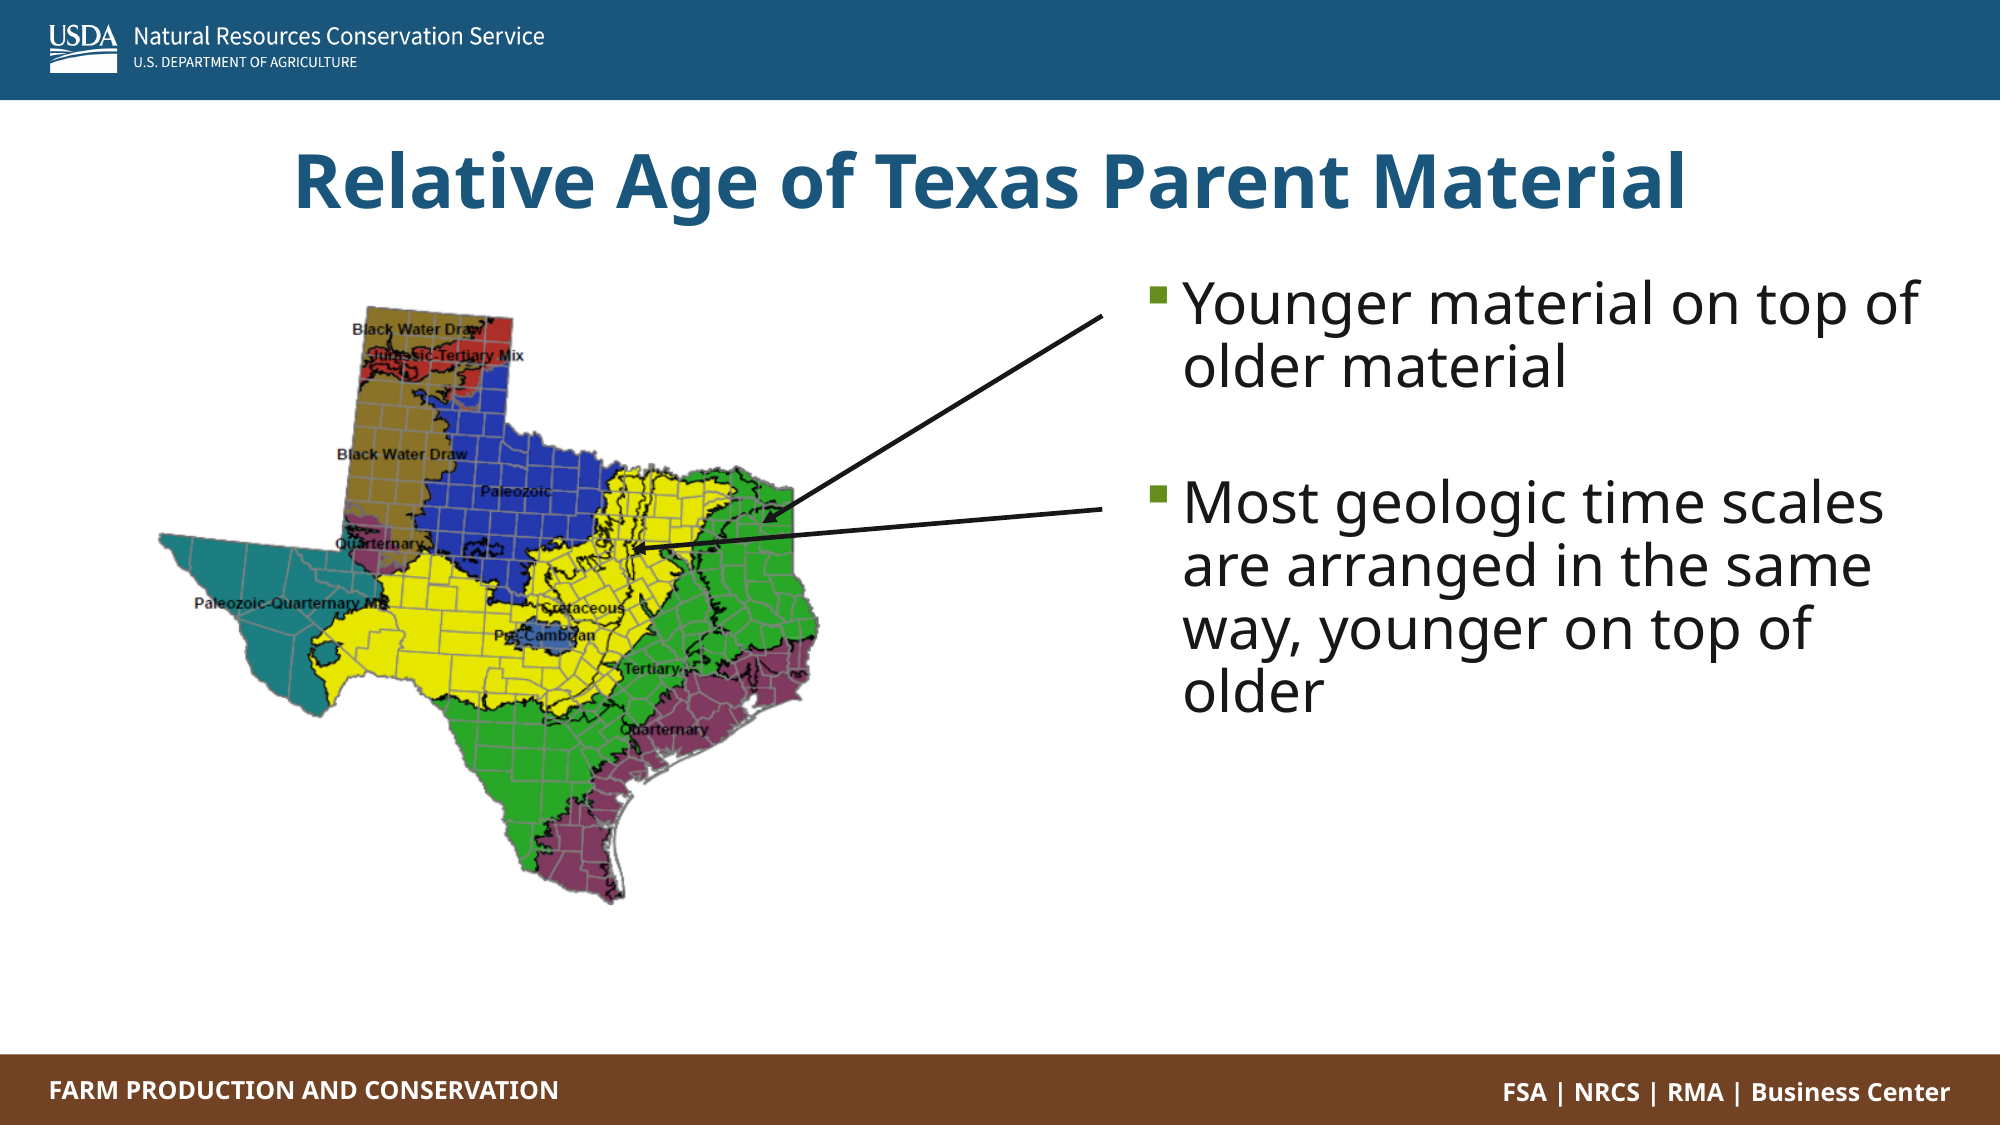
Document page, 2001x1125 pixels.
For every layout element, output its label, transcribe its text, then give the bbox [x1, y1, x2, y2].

picture [49, 24, 544, 73]
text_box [762, 315, 1103, 509]
list Relative Age of Texas Parent Material [32, 136, 1950, 224]
list Younger material on top of older material Most geologic time scales are arranged in the same way, younger on top of older [1130, 267, 1950, 1007]
picture [100, 266, 870, 924]
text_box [631, 509, 1103, 550]
